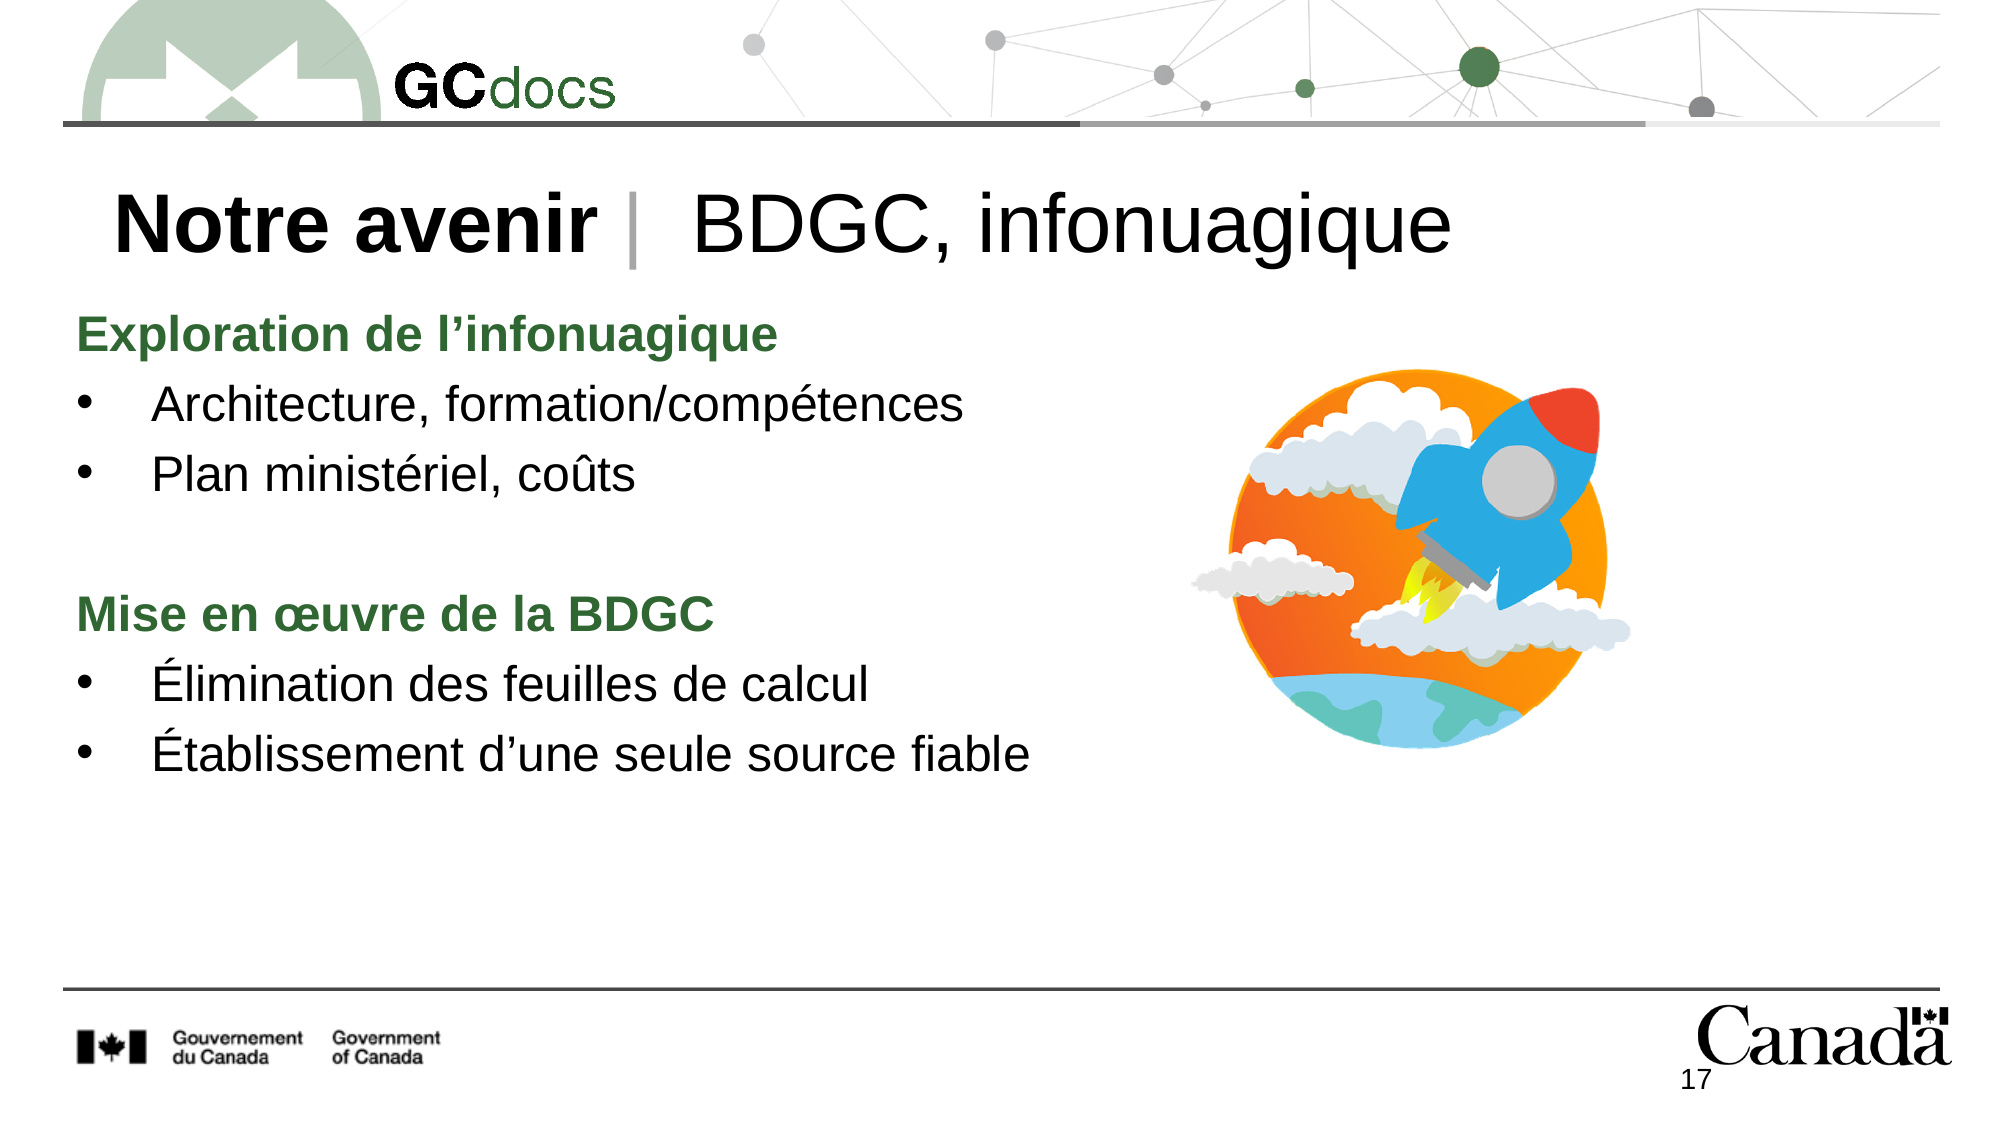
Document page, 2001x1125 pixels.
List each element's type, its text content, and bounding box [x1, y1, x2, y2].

title Notre avenir | BDGC, infonuagique [99, 161, 1954, 319]
list Exploration de l’infonuagique Architecture, formation/compétences Plan ministériel, coûts Mise en œuvre de la BDGC Élimination des feuilles de calcul Établissement d’une seule source fiable [61, 294, 1099, 981]
picture [0, 0, 2001, 1125]
slide_number 17 [1633, 1052, 1760, 1113]
